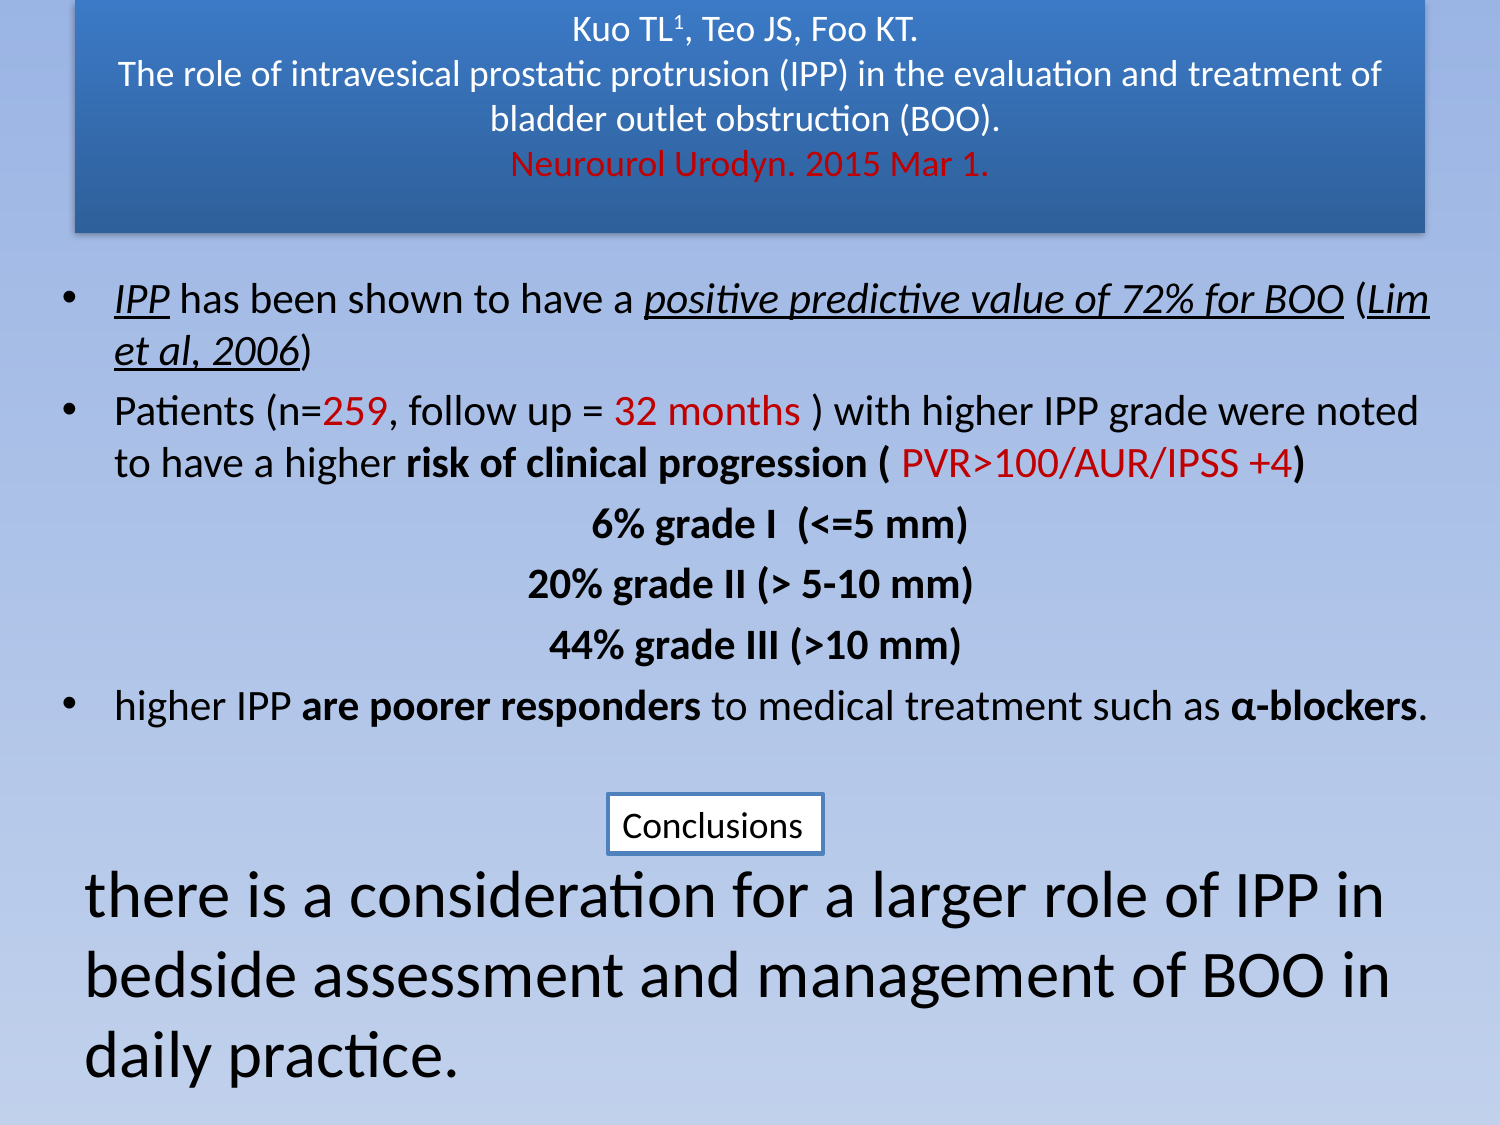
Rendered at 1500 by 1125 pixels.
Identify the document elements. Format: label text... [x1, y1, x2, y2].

list IPP has been shown to have a positive predictive value of 72% for BOO (Lim et al, 2006) Patients (n=259, follow up = 32 months ) with higher IPP grade were noted to have a higher risk of clinical progression ( PVR>100/AUR/IPSS +4) 6% grade I (<=5 mm) 20% grade II (> 5-10 mm) 44% grade III (>10 mm) higher IPP are poorer responders to medical treatment such as α-blockers. [46, 262, 1465, 809]
text_box Conclusions [606, 792, 825, 856]
title Kuo TL1, Teo JS, Foo KT. The role of intravesical prostatic protrusion (IPP) in the evaluation and treatment of bladder outlet obstruction (BOO). Neurourol Urodyn. 2015 Mar 1. [75, 0, 1425, 233]
text_box there is a consideration for a larger role of IPP in bedside assessment and management of BOO in daily practice. [70, 843, 1465, 1099]
